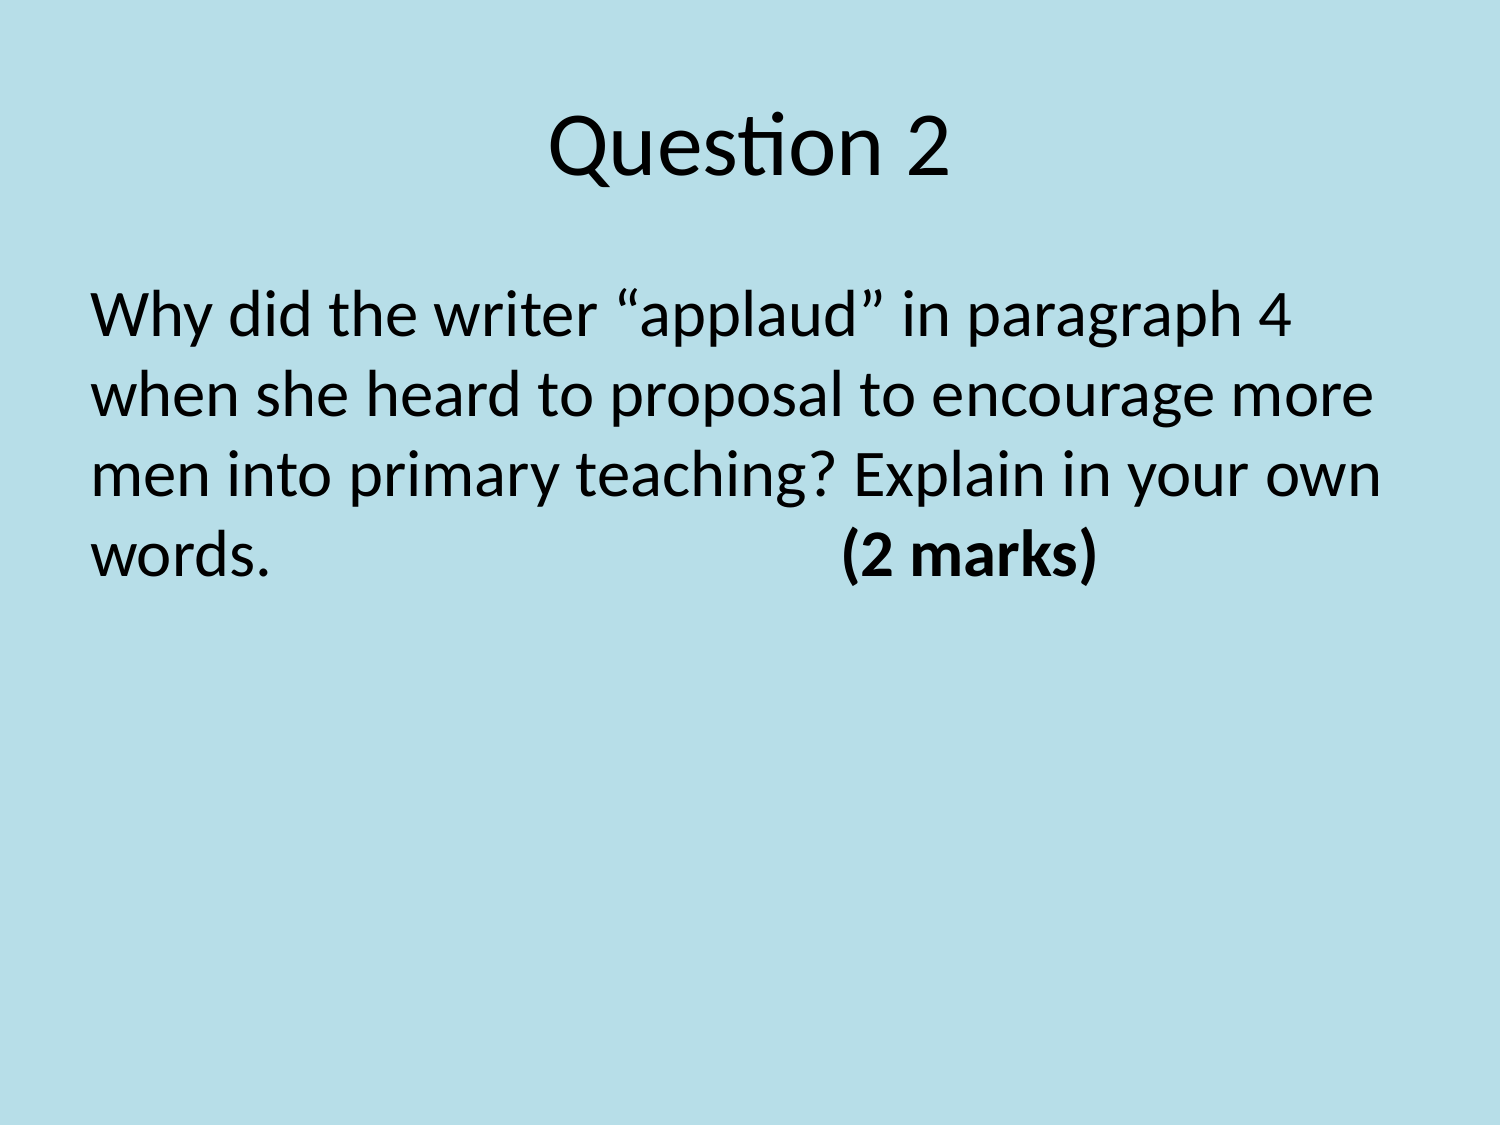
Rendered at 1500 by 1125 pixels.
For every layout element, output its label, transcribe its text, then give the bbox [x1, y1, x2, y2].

title Question 2 [75, 45, 1425, 233]
list Why did the writer “applaud” in paragraph 4 when she heard to proposal to encourage more men into primary teaching? Explain in your own words. (2 marks) [75, 262, 1425, 1005]
